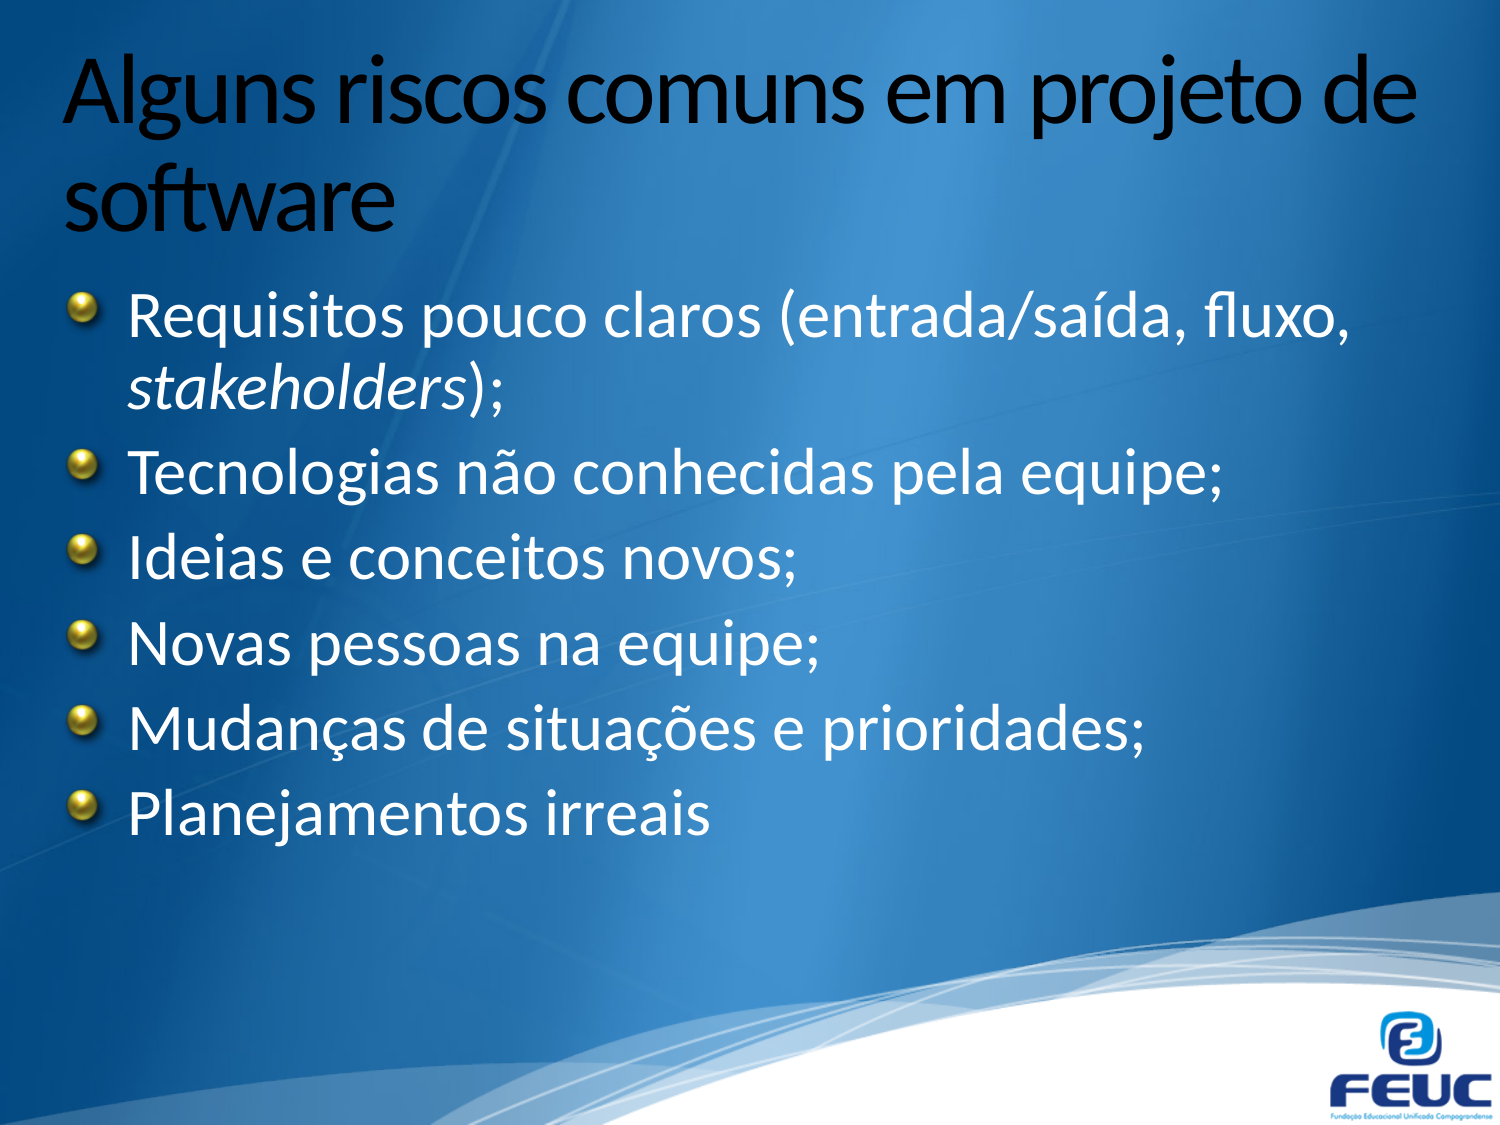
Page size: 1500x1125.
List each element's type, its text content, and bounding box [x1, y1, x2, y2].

list Requisitos pouco claros (entrada/saída, fluxo, stakeholders); Tecnologias não conhecidas pela equipe; Ideias e conceitos novos; Novas pessoas na equipe; Mudanças de situações e prioridades; Planejamentos irreais [62, 279, 1438, 870]
picture [0, 0, 1500, 1125]
title Alguns riscos comuns em projeto de software [62, 37, 1438, 256]
